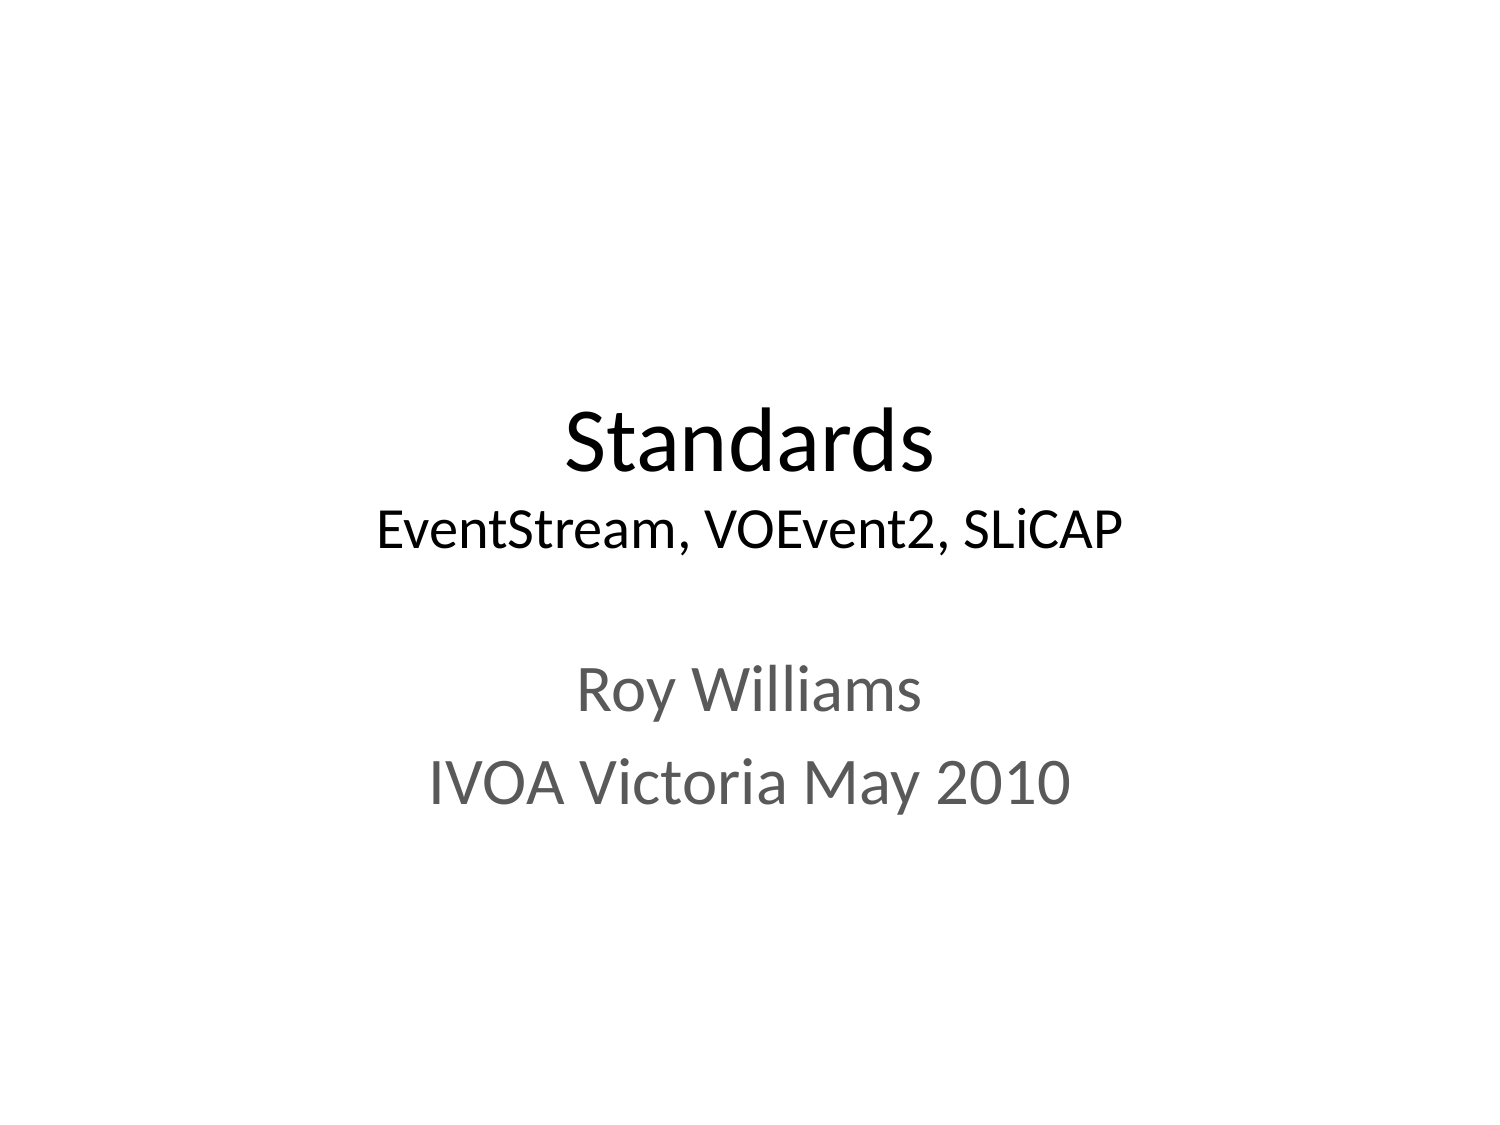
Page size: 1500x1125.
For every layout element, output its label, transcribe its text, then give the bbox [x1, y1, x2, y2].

title Standards EventStream, VOEvent2, SLiCAP [112, 349, 1388, 591]
subtitle Roy Williams IVOA Victoria May 2010 [225, 637, 1275, 925]
